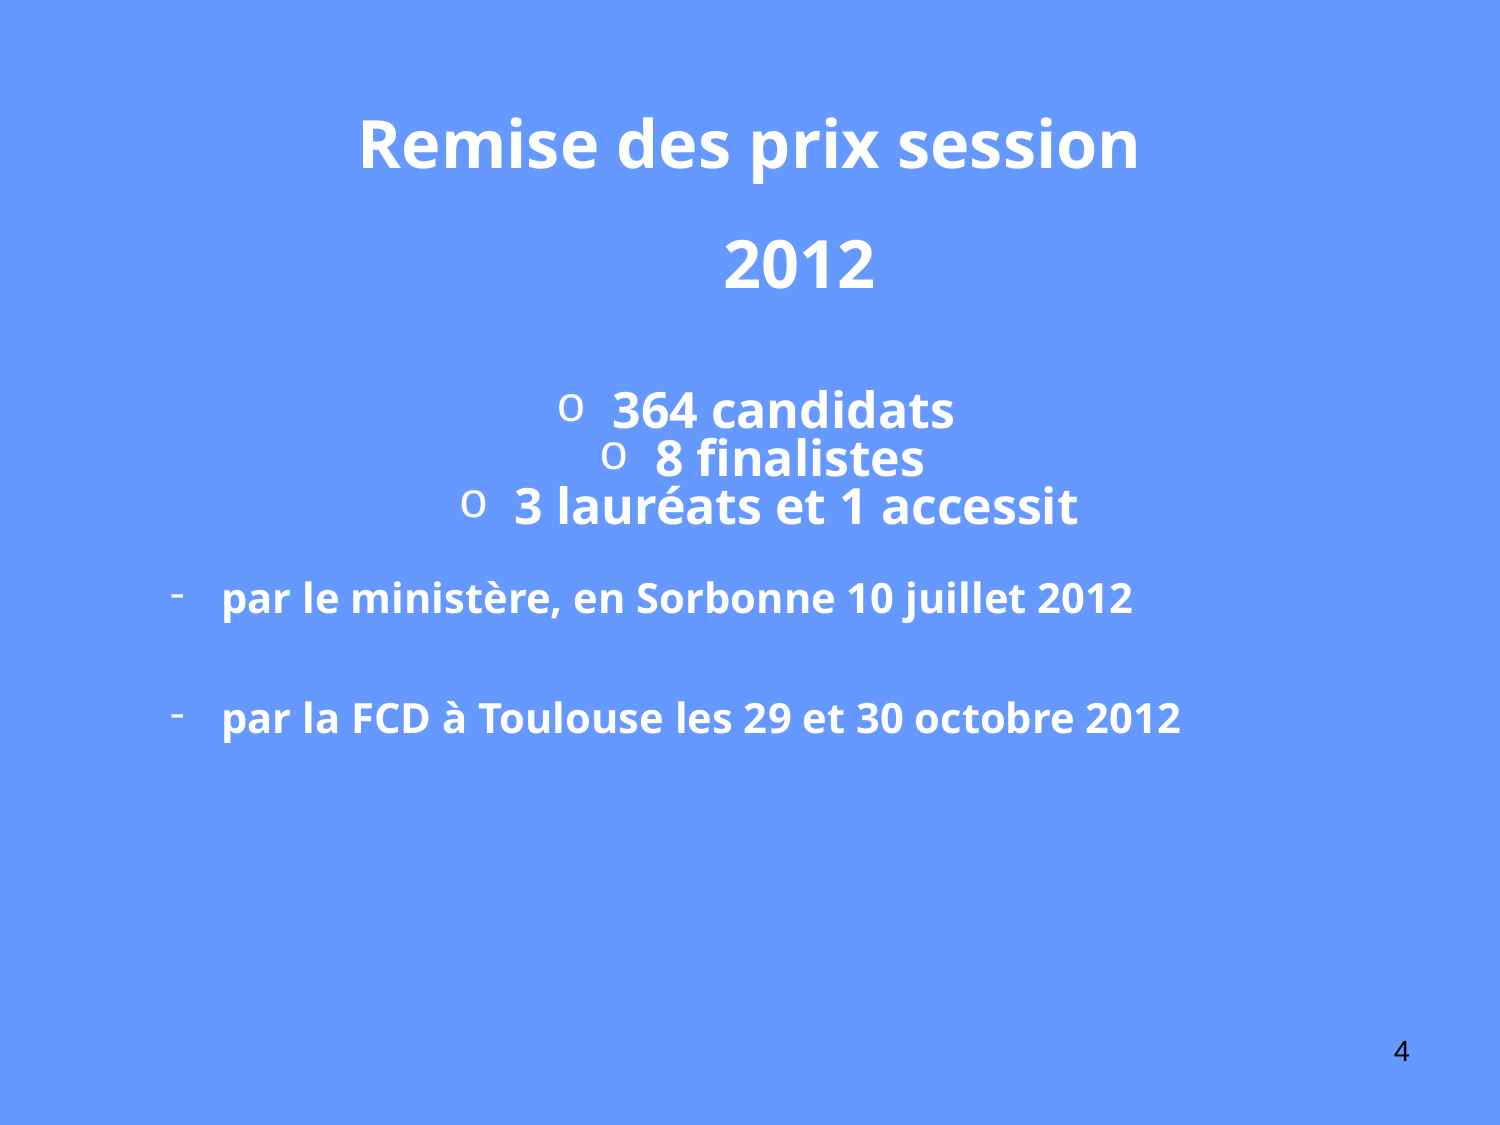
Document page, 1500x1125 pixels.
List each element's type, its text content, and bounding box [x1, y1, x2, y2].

slide_number 4 [1074, 1024, 1426, 1103]
list 364 candidats 8 finalistes 3 lauréats et 1 accessit par le ministère, en Sorbonne 10 juillet 2012 par la FCD à Toulouse les 29 et 30 octobre 2012 [76, 382, 1388, 1125]
text_box Remise des prix session 2012 [289, 54, 1211, 310]
